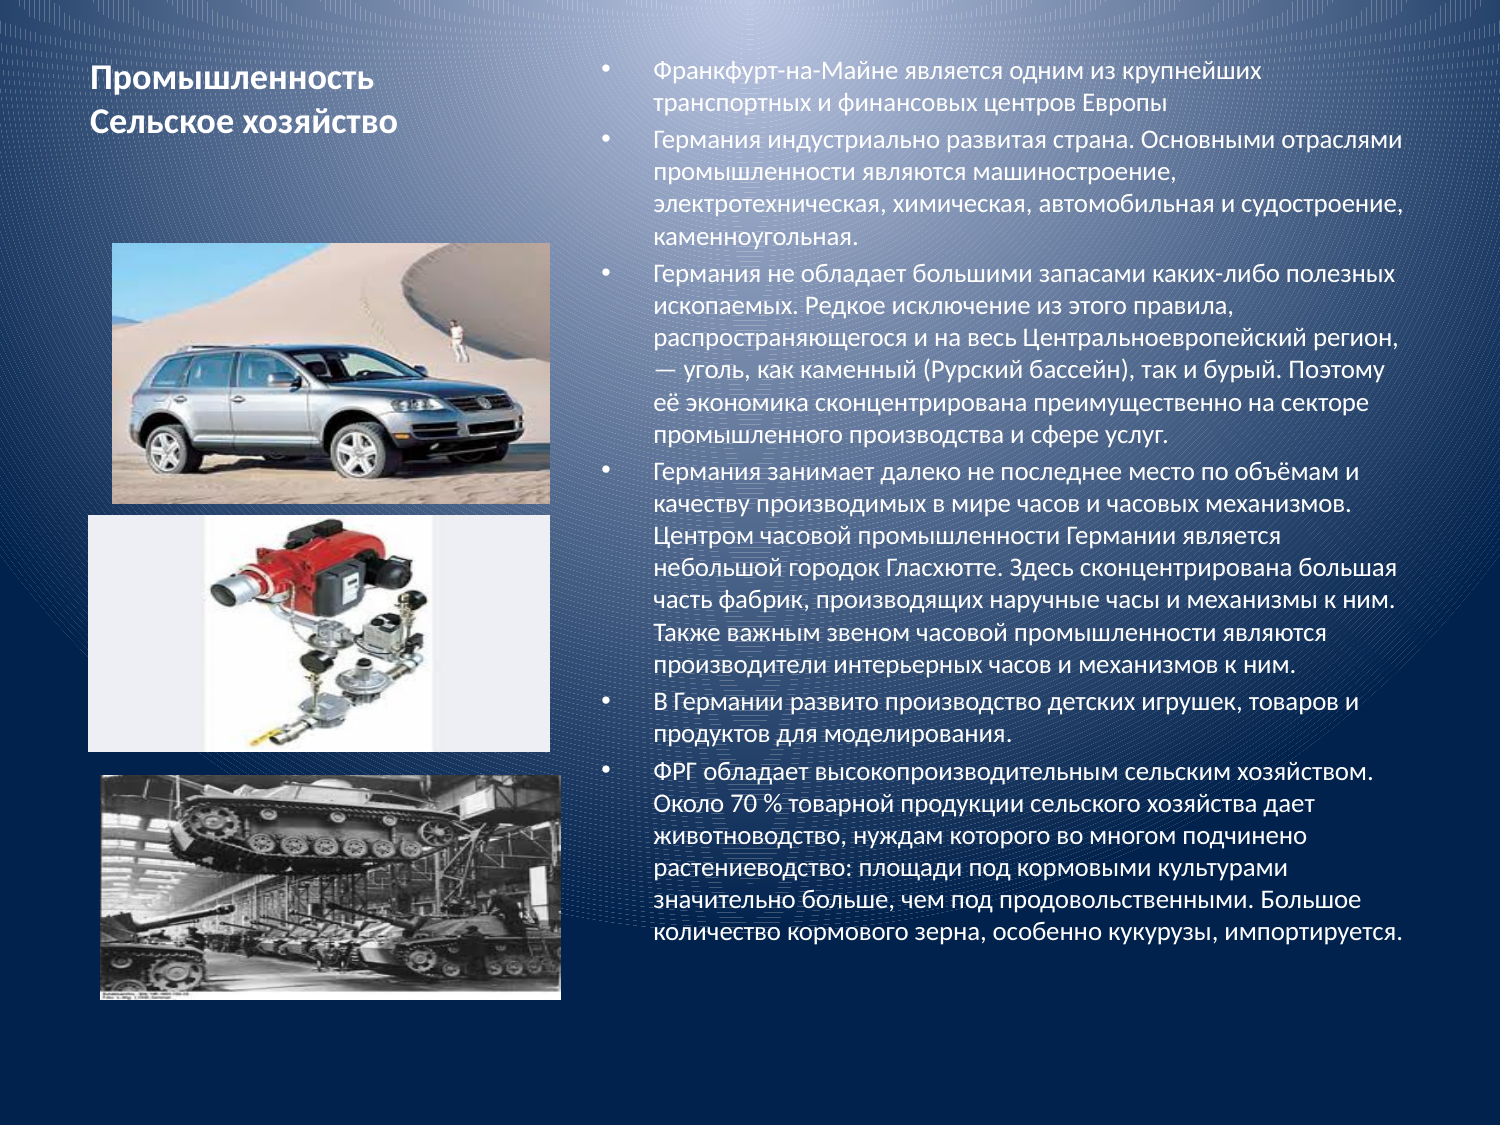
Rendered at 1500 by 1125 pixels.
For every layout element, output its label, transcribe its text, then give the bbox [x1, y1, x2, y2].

picture [100, 774, 562, 1000]
title Промышленность Сельское хозяйство [75, 44, 569, 236]
picture [111, 243, 550, 504]
picture [88, 514, 550, 752]
list Франкфурт-на-Майне является одним из крупнейших транспортных и финансовых центров Европы Германия индустриально развитая страна. Основными отраслями промышленности являются машиностроение, электротехническая, химическая, автомобильная и судостроение, каменноугольная. Германия не обладает большими запасами каких-либо полезных ископаемых. Редкое исключение из этого правила, распространяющегося и на весь Центральноевропейский регион, — уголь, как каменный (Рурский бассейн), так и бурый. Поэтому её экономика сконцентрирована преимущественно на секторе промышленного производства и сфере услуг. Германия занимает далеко не последнее место по объёмам и качеству производимых в мире часов и часовых механизмов. Центром часовой промышленности Германии является небольшой городок Гласхютте. Здесь сконцентрирована большая часть фабрик, производящих наручные часы и механизмы к ним. Также важным звеном часовой промышленности являются производители интерьерных часов и механизмов к ним. В Германии развито производство детских игрушек, товаров и продуктов для моделирования. ФРГ обладает высокопроизводительным сельским хозяйством. Около 70 % товарной продукции сельского хозяйства дает животноводство, нуждам которого во многом подчинено растениеводство: площади под кормовыми культурами значительно больше, чем под продовольственными. Большое количество кормового зерна, особенно кукурузы, импортируется. [586, 44, 1425, 1005]
